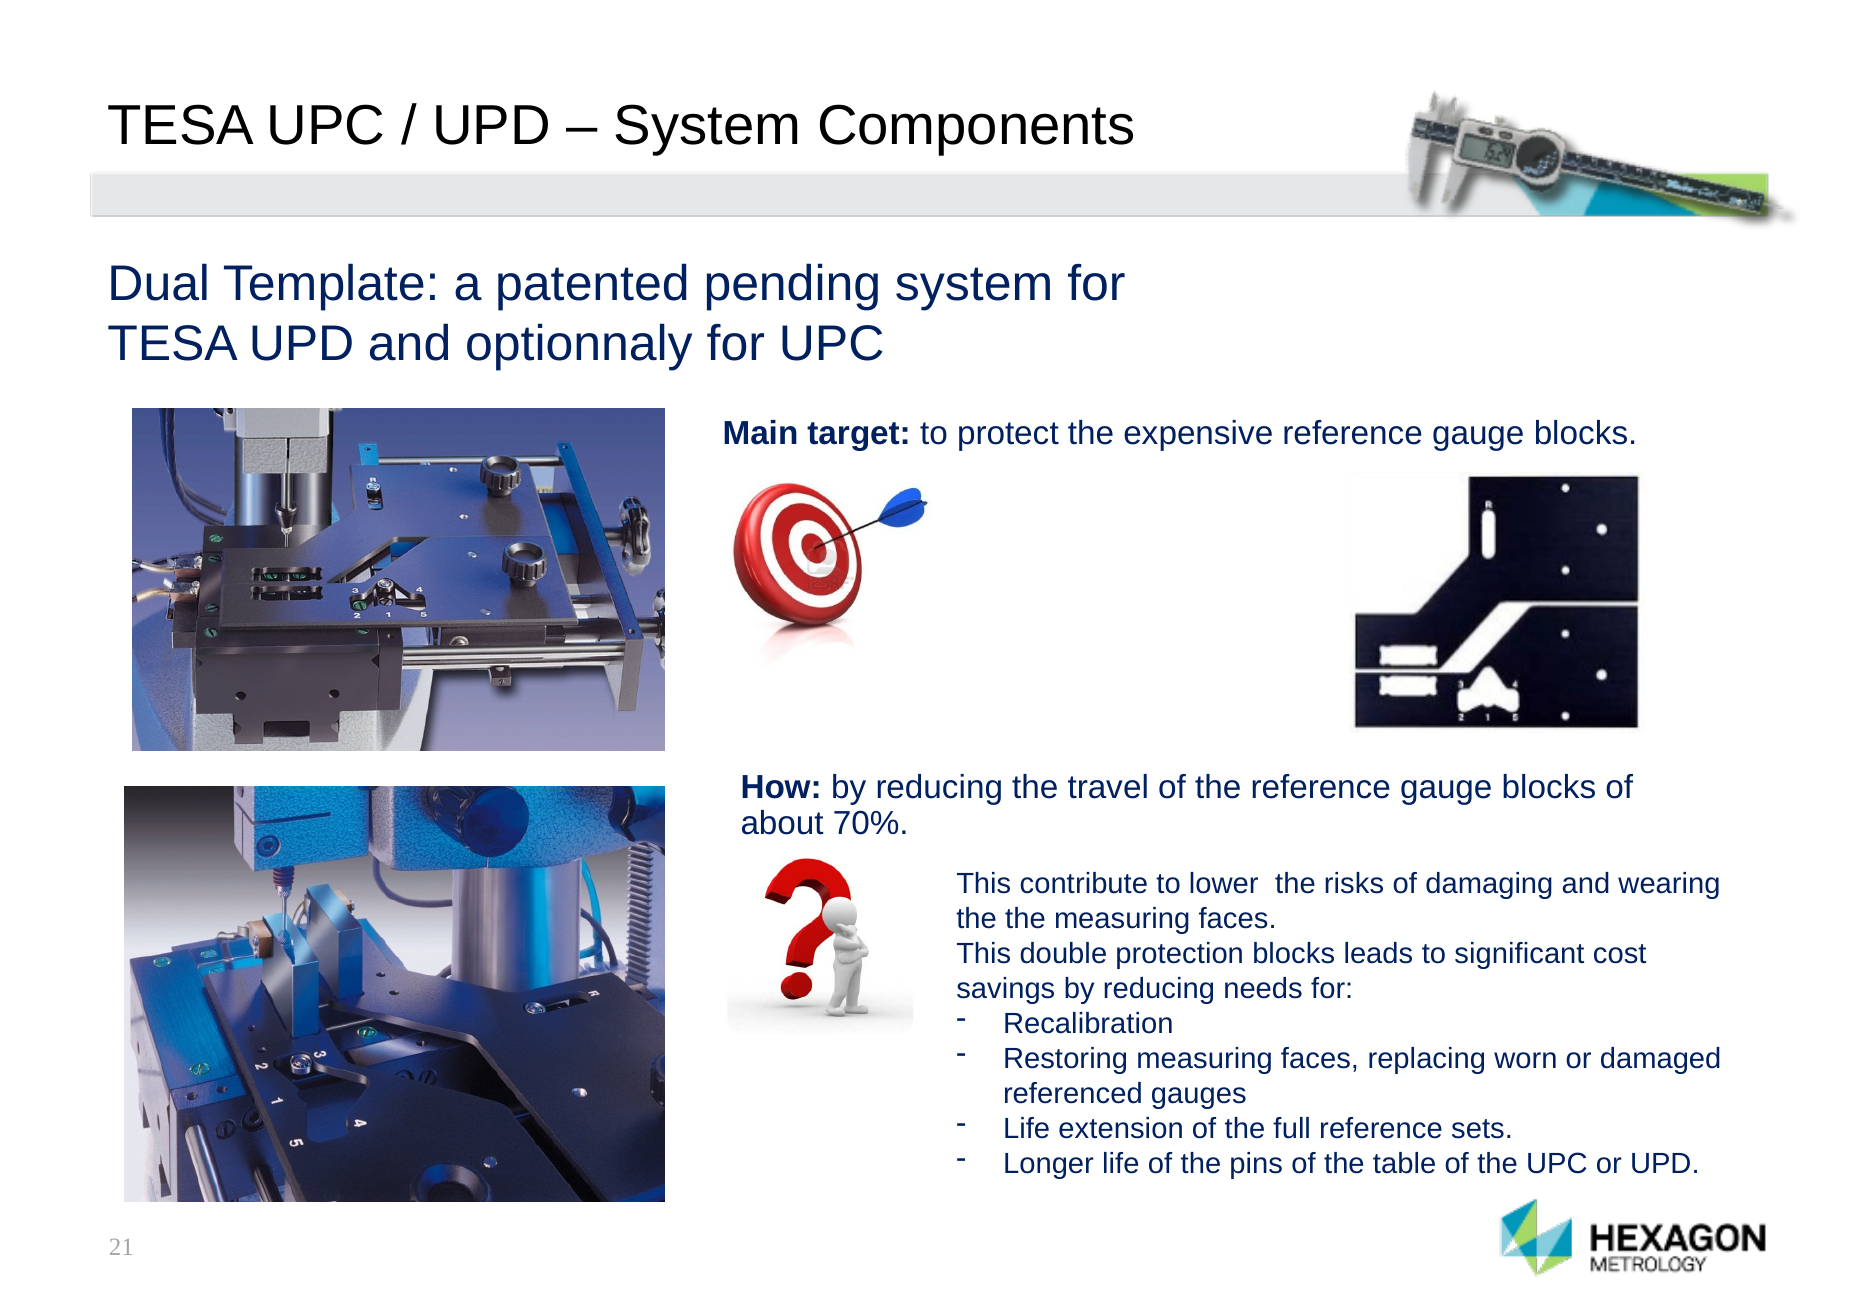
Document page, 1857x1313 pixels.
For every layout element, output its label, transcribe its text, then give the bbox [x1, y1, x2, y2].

picture [727, 848, 914, 1035]
text_box Main target: to protect the expensive reference gauge blocks. [707, 408, 1673, 503]
text_box Dual Template: a patented pending system for TESA UPD and optionnaly for UPC [92, 242, 1200, 379]
text_box How: by reducing the travel of the reference gauge blocks of about 70%. [725, 762, 1691, 857]
picture [721, 455, 941, 675]
text_box TESA UPC / UPD – System Components [92, 11, 1764, 163]
text_box This contribute to lower the risks of damaging and wearing the the measuring faces. This double protection blocks leads to significant cost savings by reducing needs for: Recalibration Restoring measuring faces, replacing worn or damaged referenced gauges Life extension of the full reference sets. Longer life of the pins of the table of the UPC or UPD. [941, 857, 1765, 1187]
picture [1479, 1178, 1787, 1297]
picture [89, 79, 1809, 233]
picture [123, 786, 665, 1203]
picture [340, 801, 346, 808]
picture [131, 407, 665, 751]
picture [1349, 472, 1646, 733]
